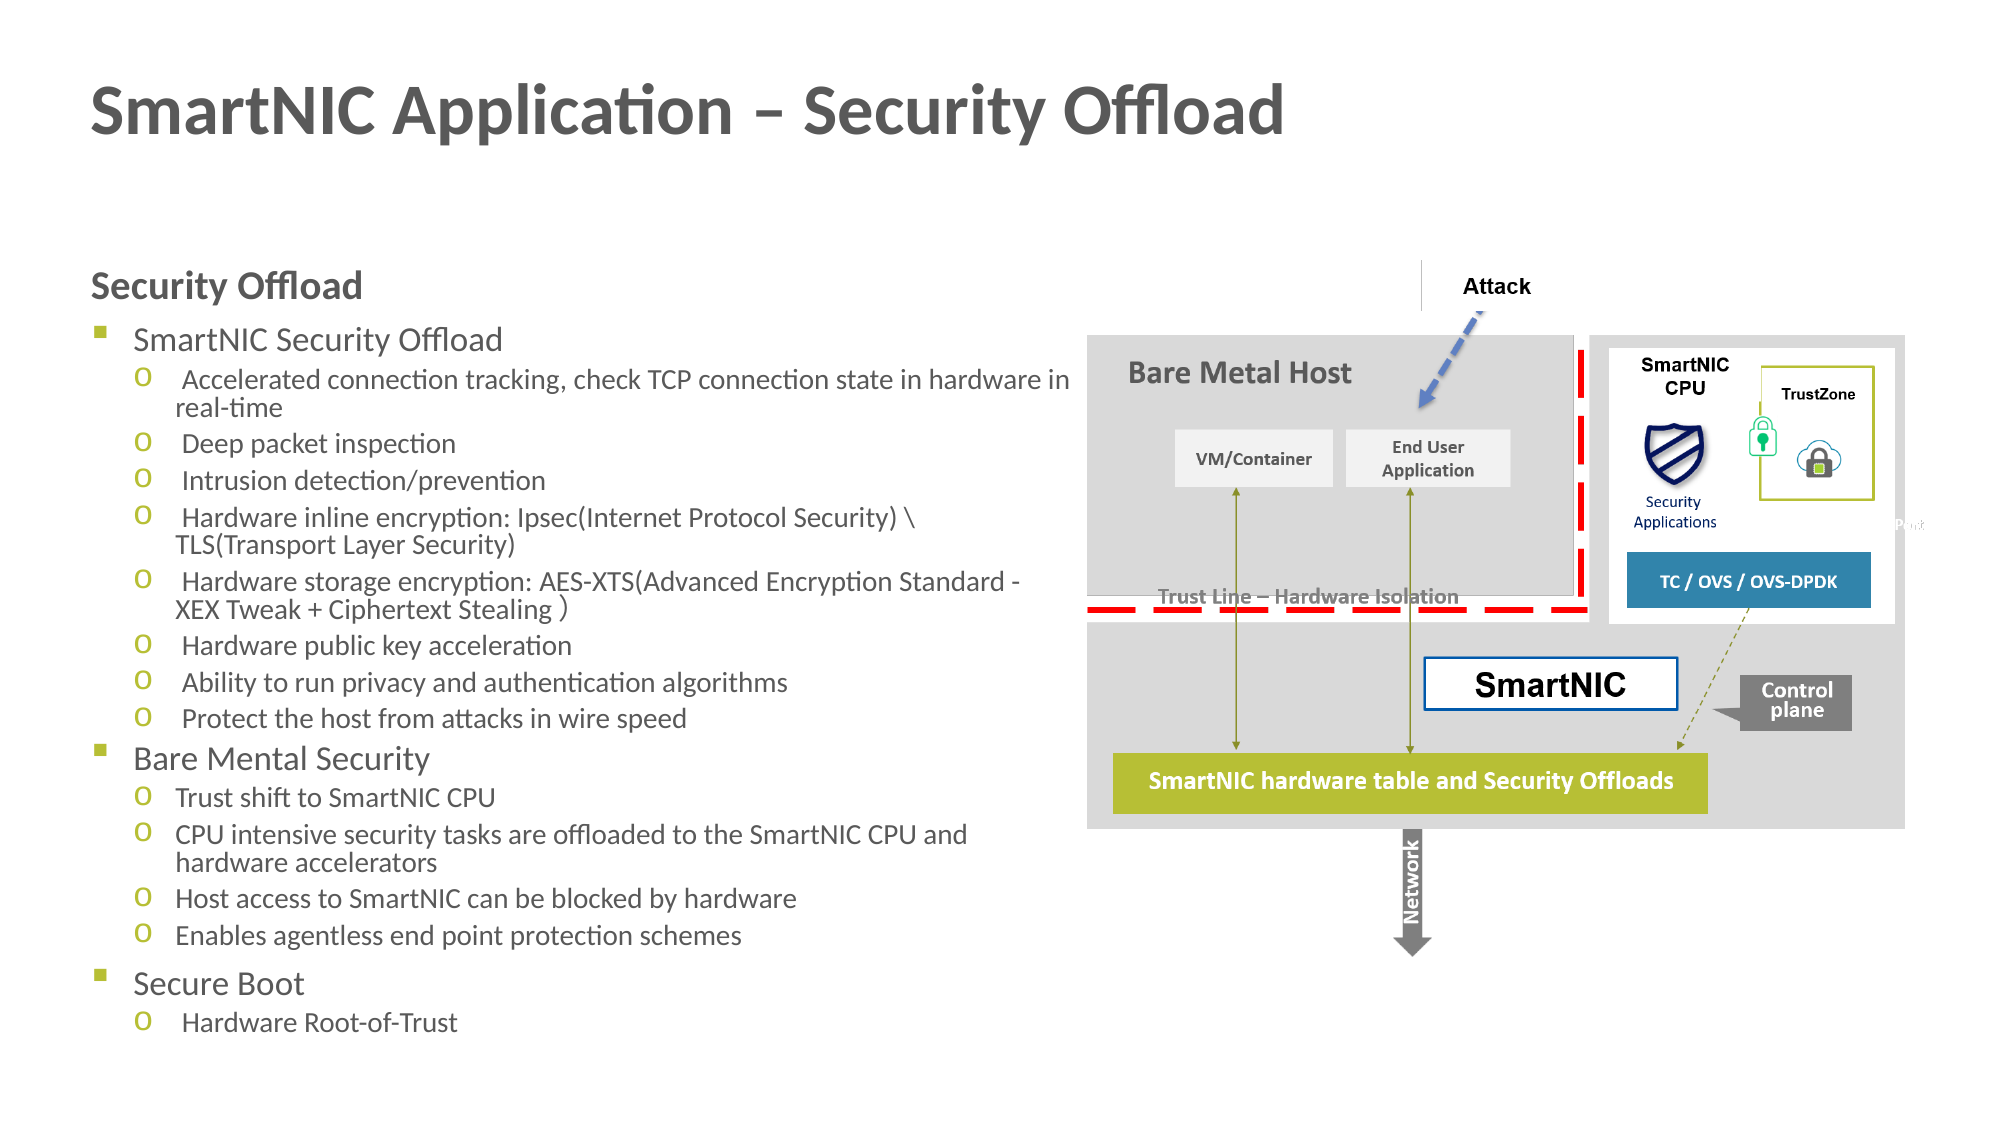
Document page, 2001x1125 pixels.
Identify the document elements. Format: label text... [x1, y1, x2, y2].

list Security Offload SmartNIC Security Offload Accelerated connection tracking, check TCP connection state in hardware in real-time Deep packet inspection Intrusion detection/prevention Hardware inline encryption: Ipsec(Internet Protocol Security) \ TLS(Transport Layer Security) Hardware storage encryption: AES-XTS(Advanced Encryption Standard - XEX Tweak + Ciphertext Stealing） Hardware public key acceleration Ability to run privacy and authentication algorithms Protect the host from attacks in wire speed Bare Mental Security Trust shift to SmartNIC CPU CPU intensive security tasks are offloaded to the SmartNIC CPU and hardware accelerators Host access to SmartNIC can be blocked by hardware Enables agentless end point protection schemes Secure Boot Hardware Root-of-Trust [75, 260, 1087, 1053]
picture [1086, 260, 1956, 958]
title SmartNIC Application – Security Offload [75, 67, 1704, 157]
